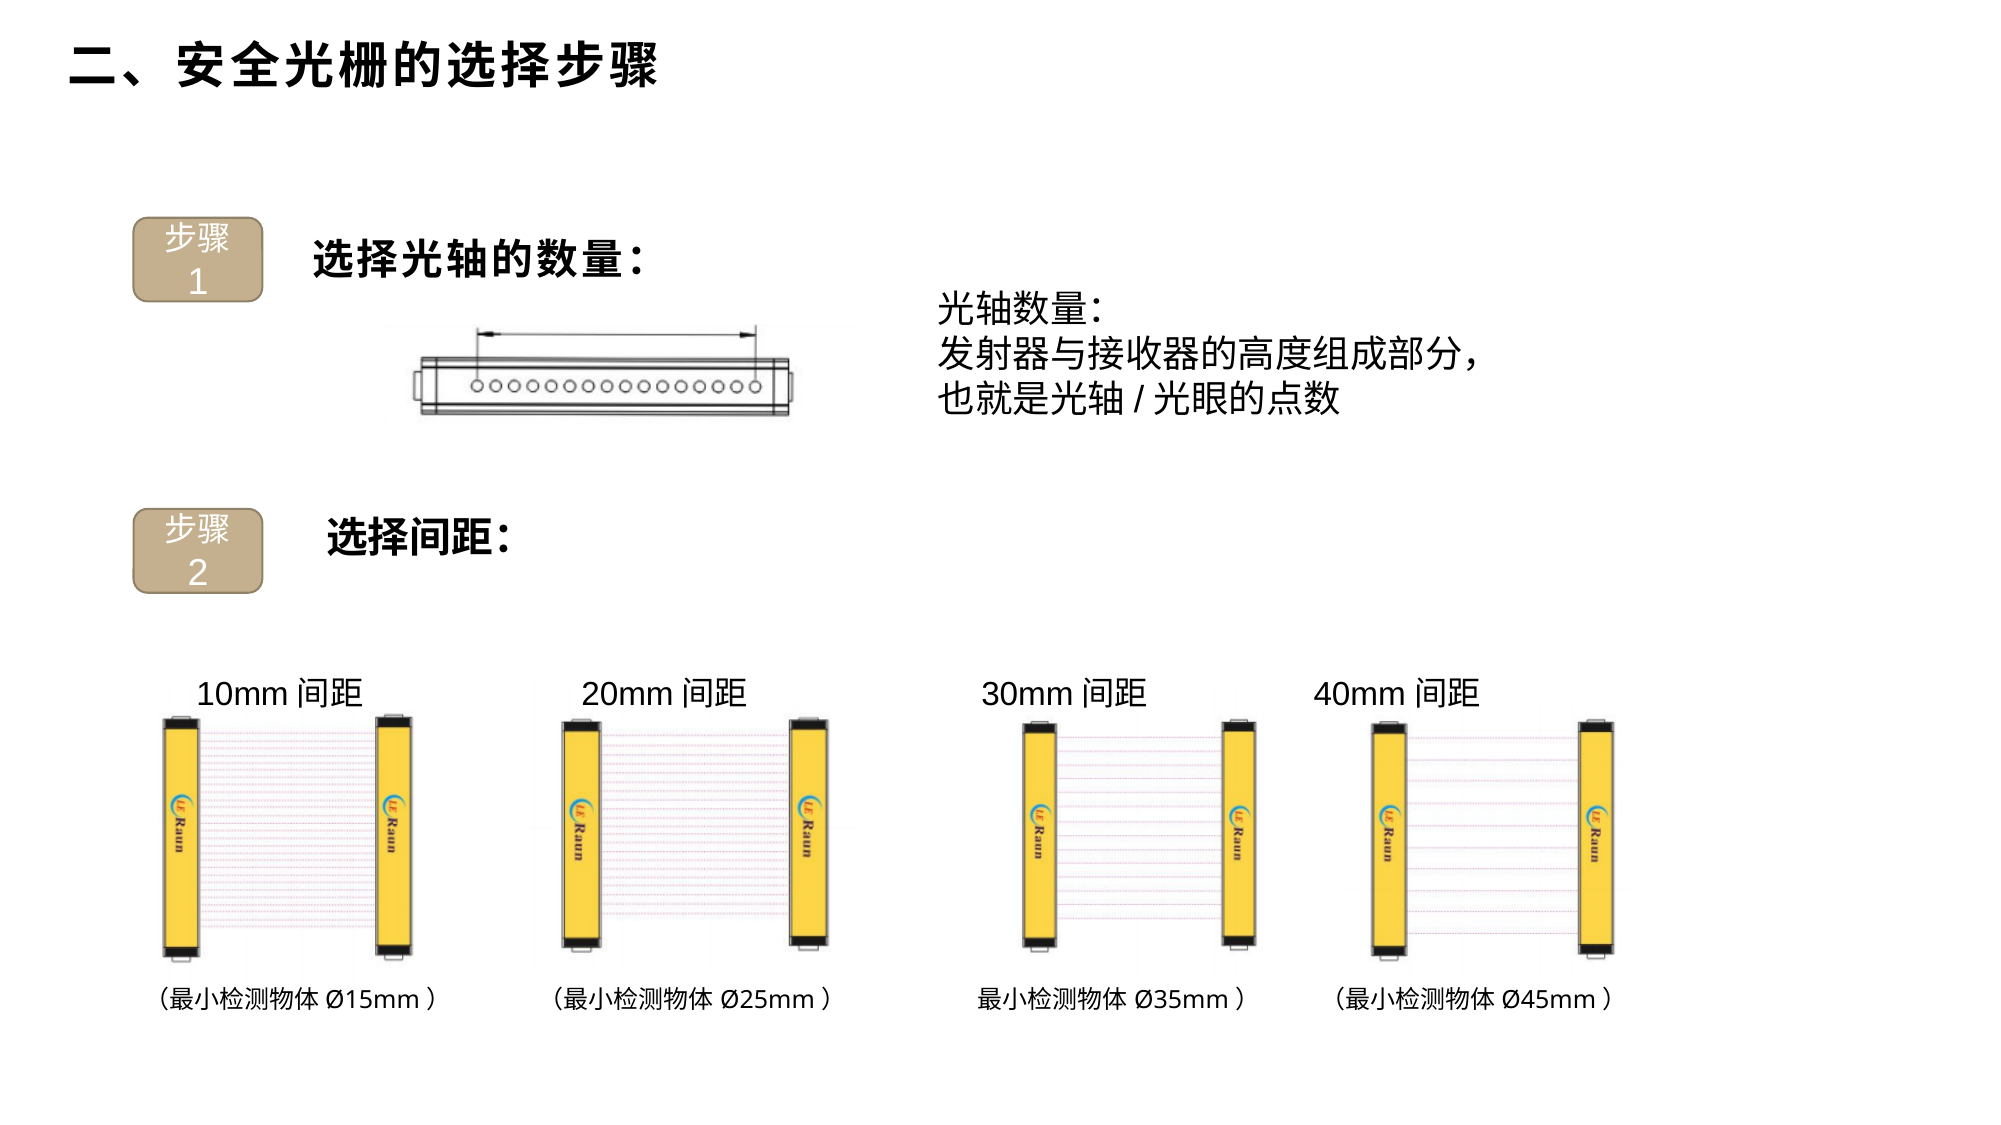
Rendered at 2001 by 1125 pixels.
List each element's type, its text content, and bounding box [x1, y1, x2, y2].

picture [385, 324, 856, 429]
picture [983, 685, 1284, 978]
text_box 步骤 1 [132, 216, 264, 303]
text_box 10mm间距 20mm间距 30mm间距 40mm间距 [181, 664, 1636, 720]
text_box 光轴数量： 发射器与接收器的高度组成部分， 也就是光轴/光眼的点数 [922, 277, 1849, 428]
list 选择光轴的数量： [295, 217, 1370, 302]
picture [133, 681, 436, 985]
text_box （最小检测物体Ø15mm） （最小检测物体Ø25mm） 最小检测物体Ø35mm） （最小检测物体Ø45mm） [117, 976, 1666, 1125]
text_box 步骤 2 [132, 507, 264, 594]
text_box 选择间距： [311, 508, 1386, 593]
title 二、安全光栅的选择步骤 [51, 26, 1701, 194]
picture [522, 681, 856, 971]
picture [1341, 697, 1636, 978]
